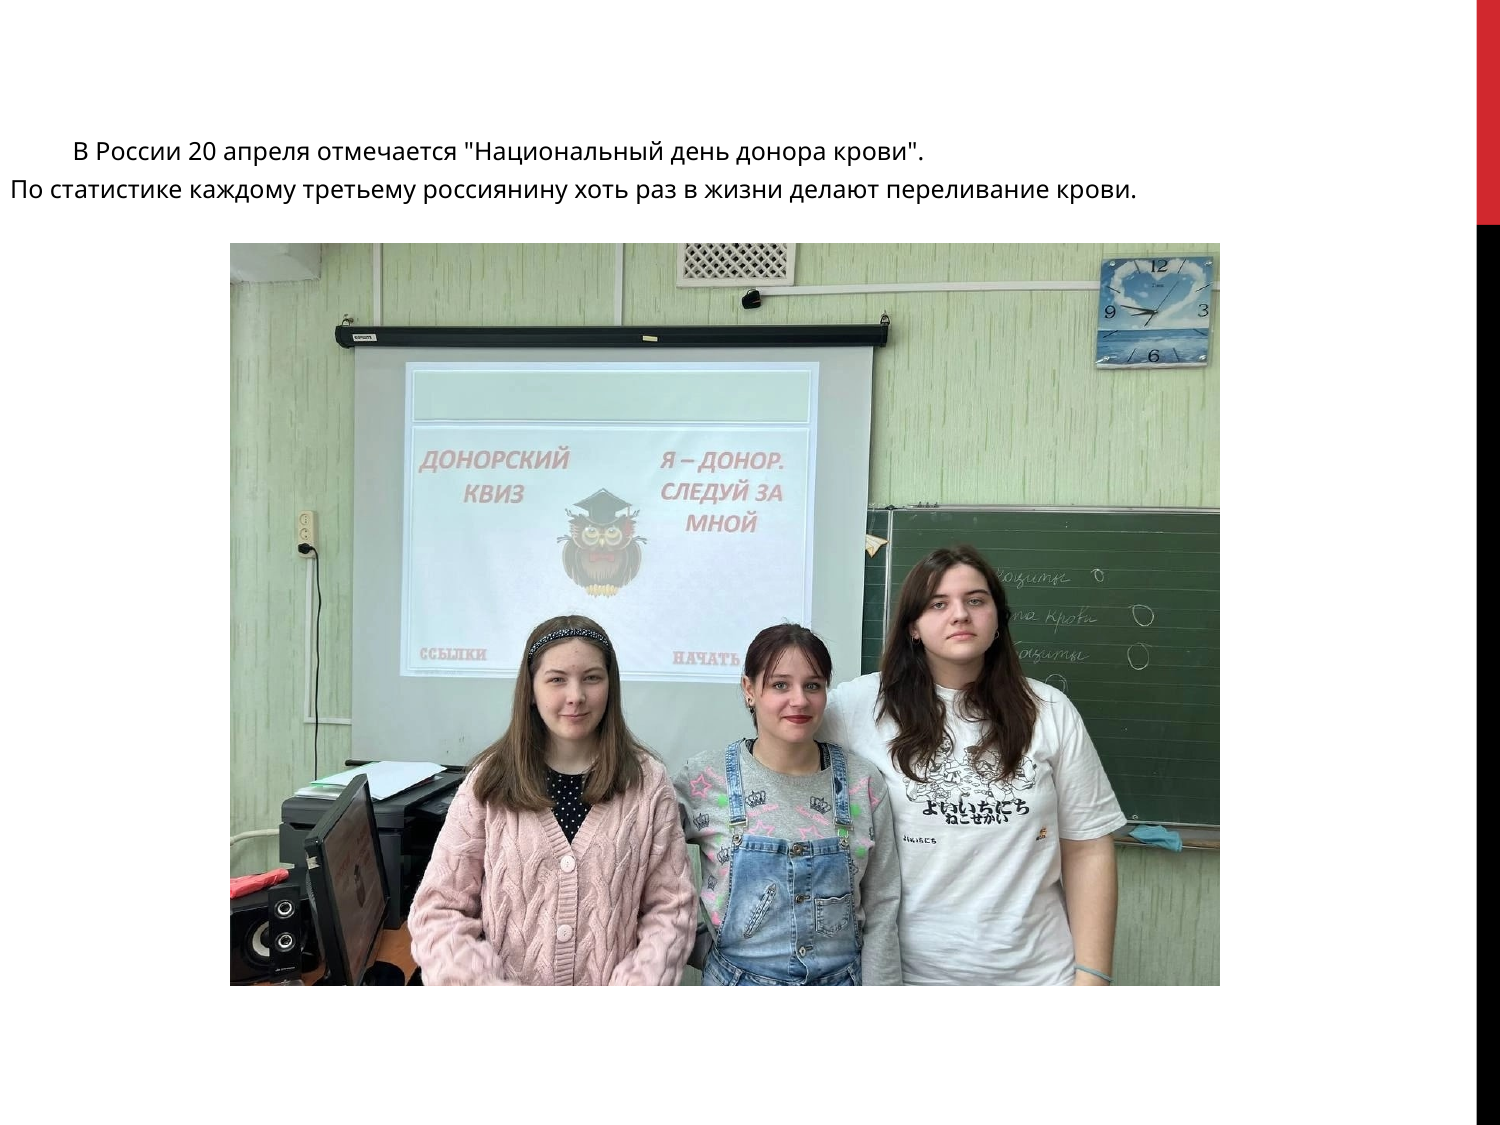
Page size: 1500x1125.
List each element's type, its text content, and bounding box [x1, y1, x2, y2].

picture [229, 243, 1221, 987]
text_box В России 20 апреля отмечается "Национальный день донора крови". По статистике каждому третьему россиянину хоть раз в жизни делают переливание крови. [0, 86, 1162, 212]
